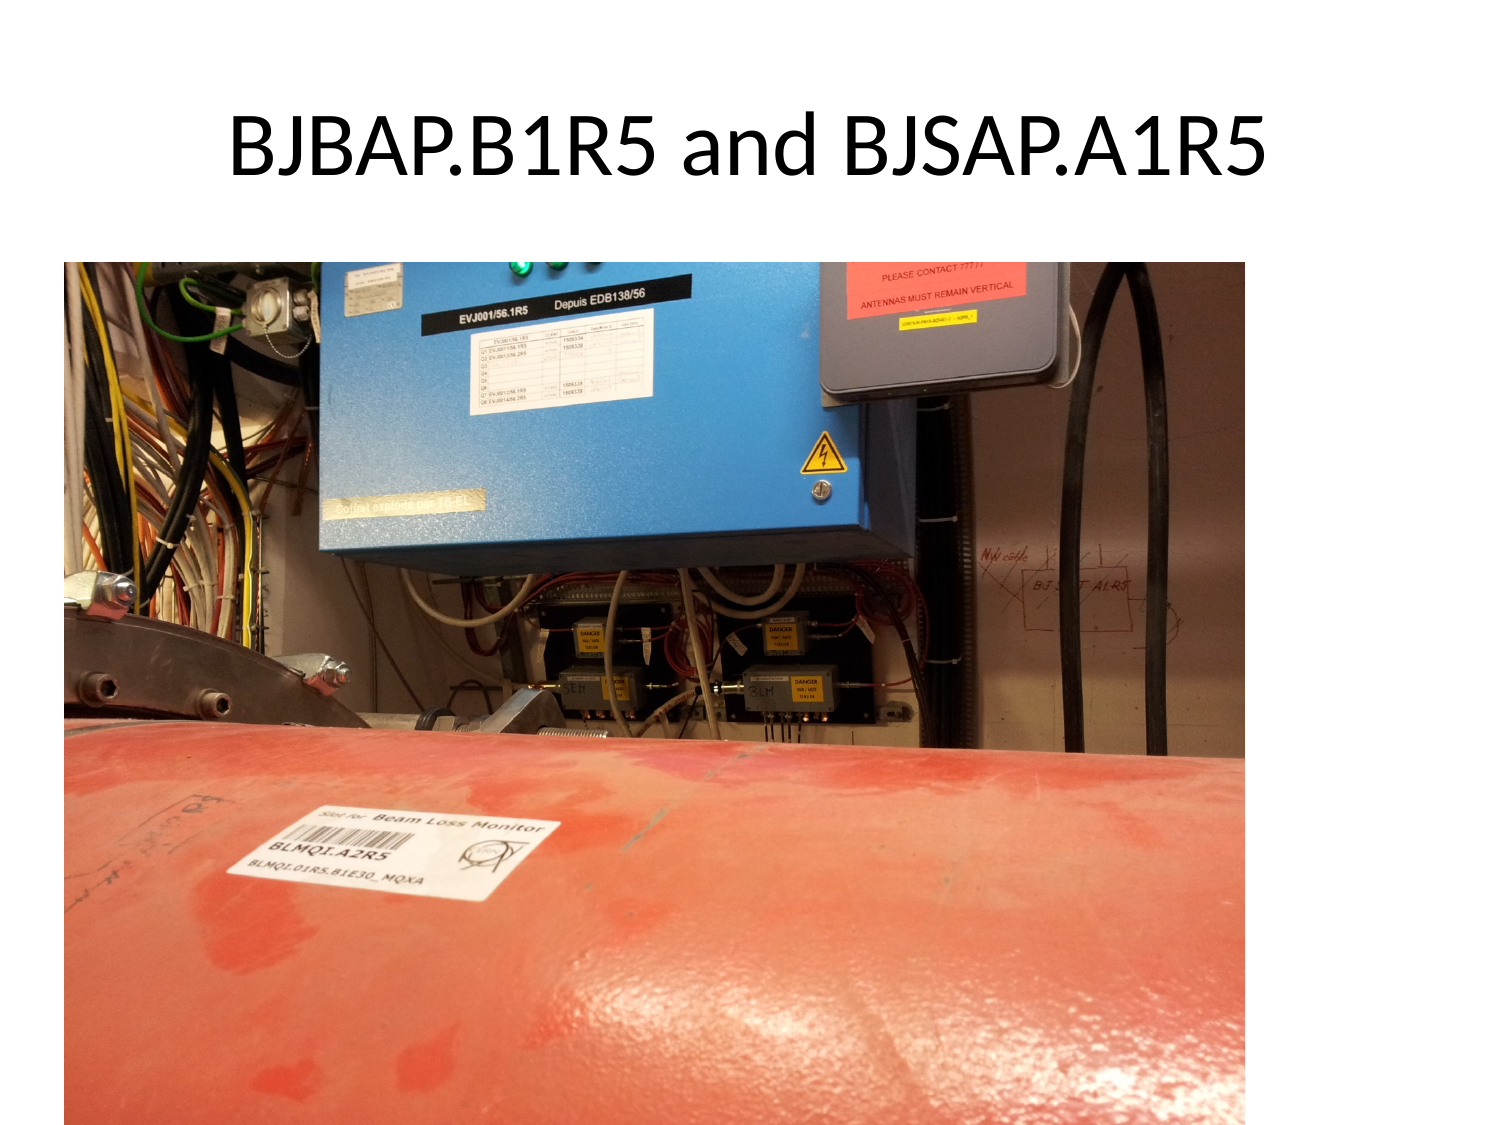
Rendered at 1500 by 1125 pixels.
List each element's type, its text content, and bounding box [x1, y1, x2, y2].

title BJBAP.B1R5 and BJSAP.A1R5 [75, 45, 1425, 233]
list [64, 262, 1246, 1125]
